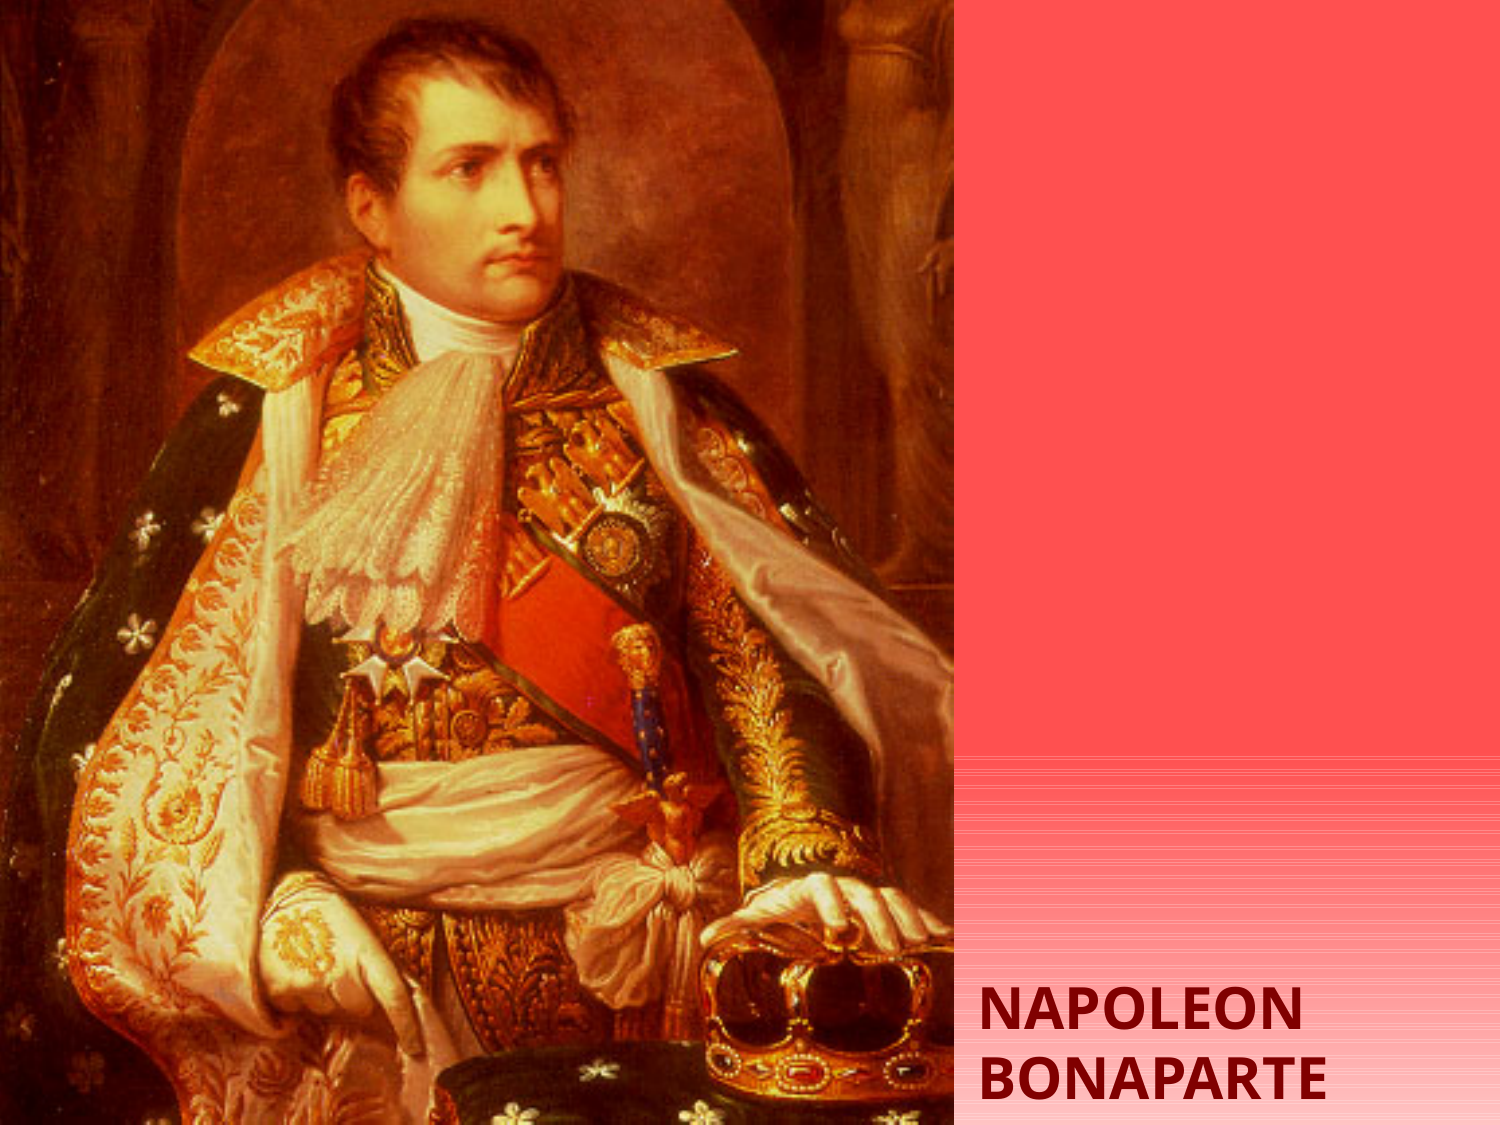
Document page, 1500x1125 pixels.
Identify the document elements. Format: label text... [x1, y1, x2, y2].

text_box NAPOLEON BONAPARTE [962, 964, 1500, 1119]
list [0, 0, 954, 1125]
